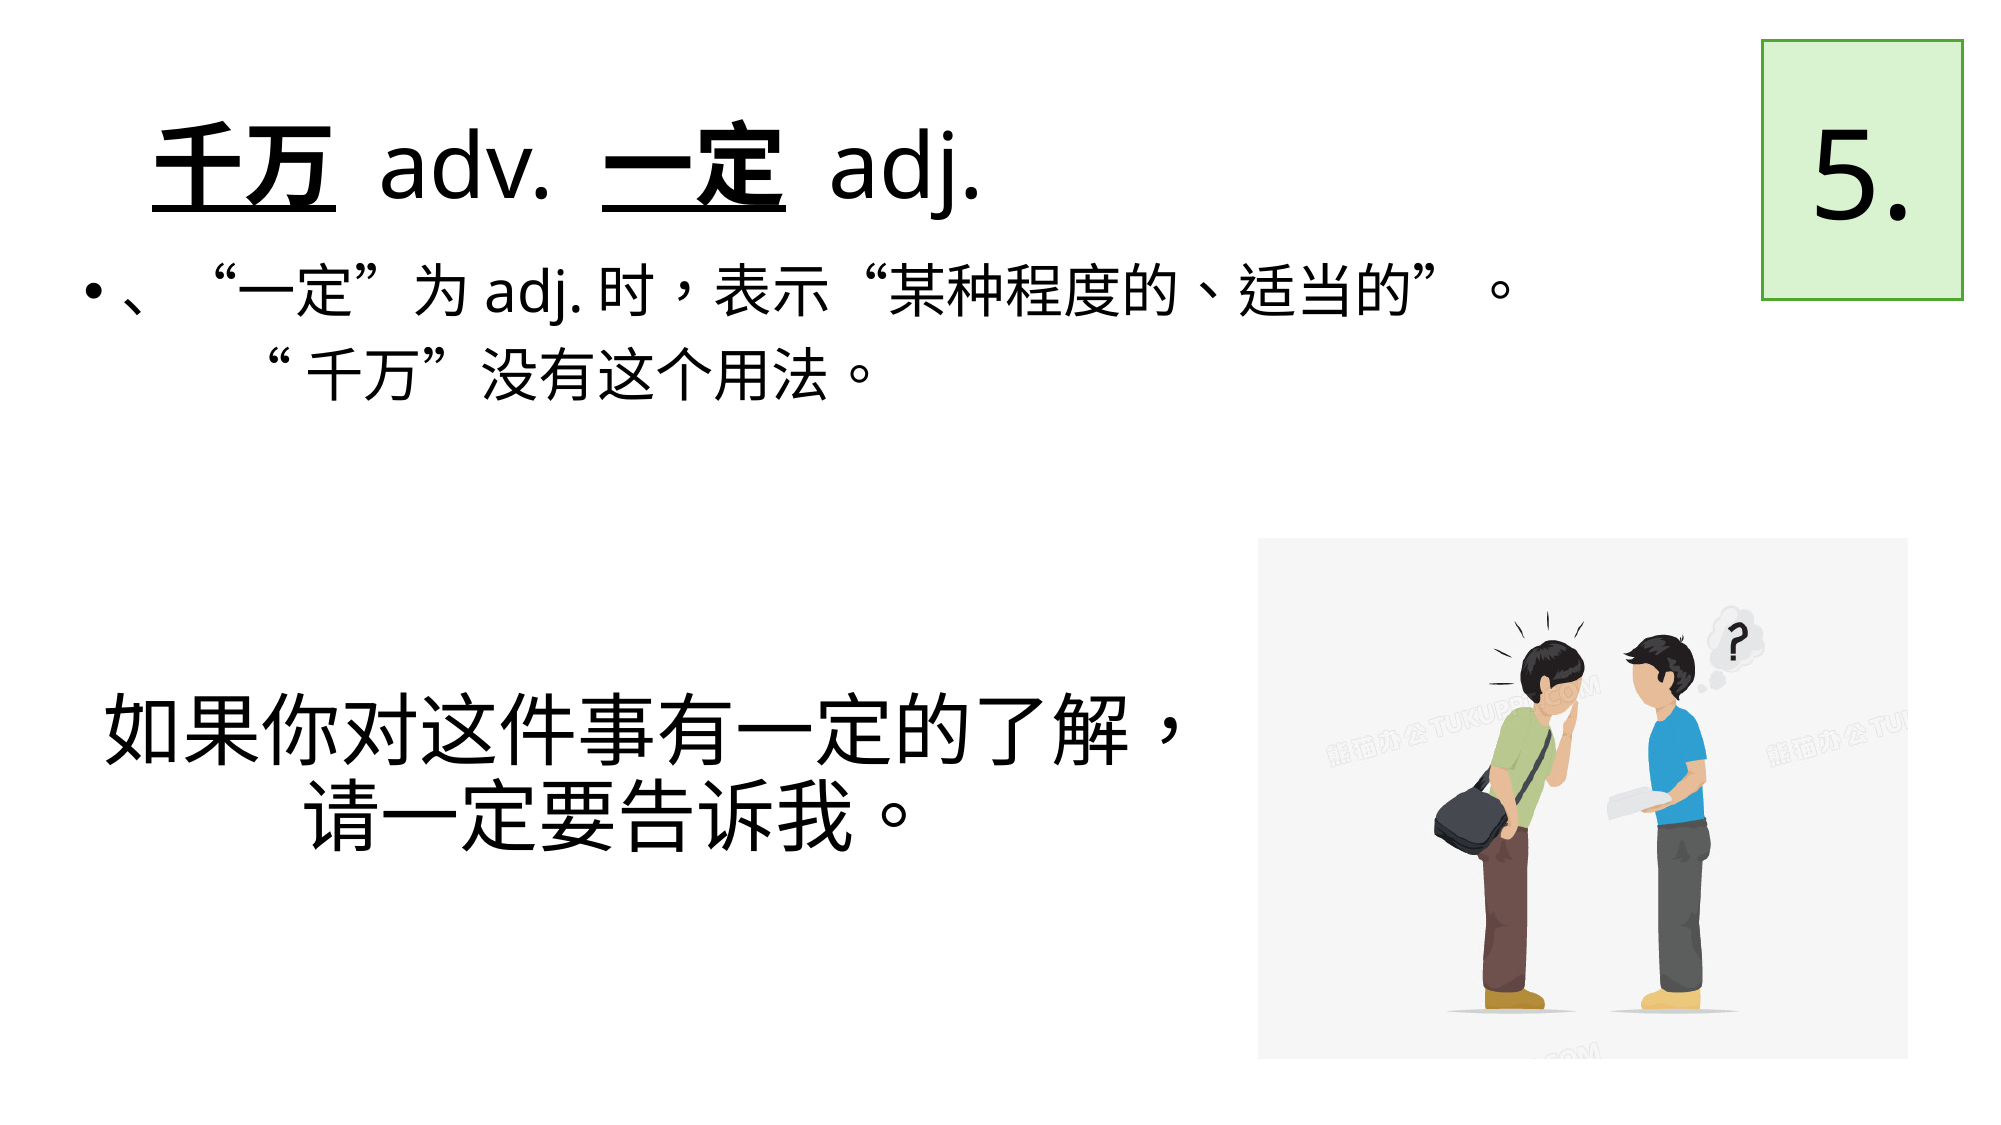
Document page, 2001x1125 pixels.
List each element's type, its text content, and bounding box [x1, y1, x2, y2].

text_box 如果你对这件事有一定的了解，请一定要告诉我。 [68, 684, 1166, 871]
list 、“一定”为adj.时，表示“某种程度的、适当的”。 “千万”没有这个用法。 [68, 254, 1932, 563]
picture [1257, 537, 1908, 1059]
title 千万 adv. 一定 adj. [137, 59, 1761, 254]
text_box 5. [1761, 39, 1964, 301]
